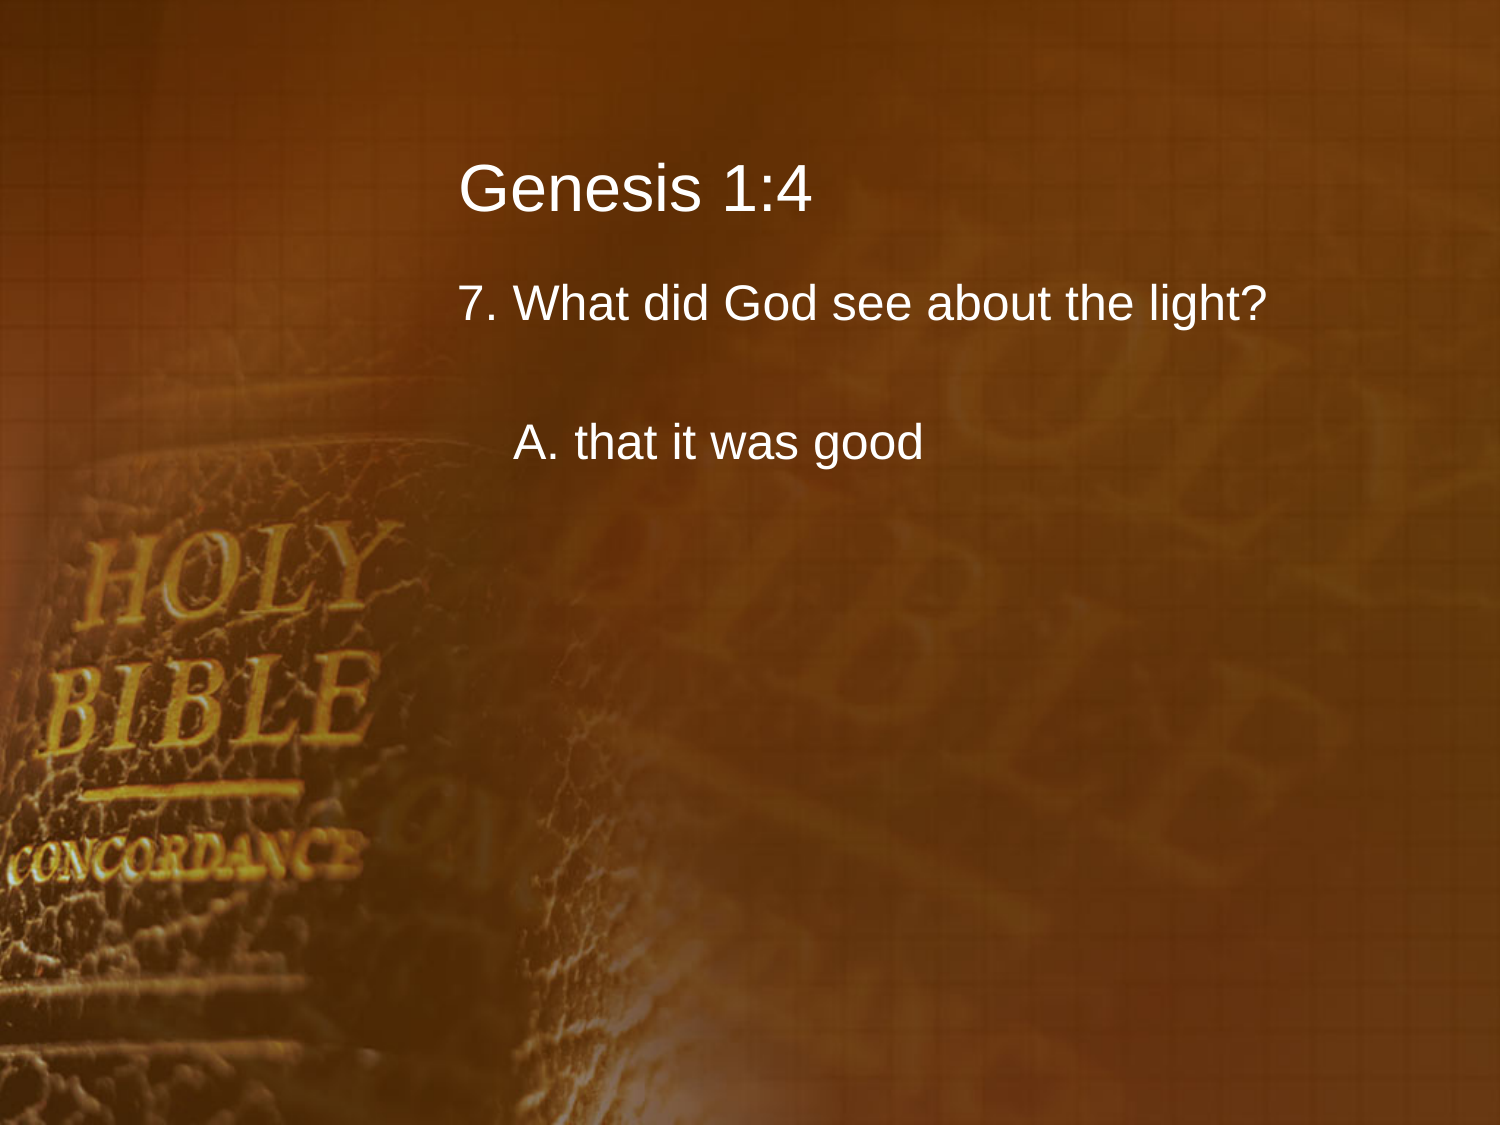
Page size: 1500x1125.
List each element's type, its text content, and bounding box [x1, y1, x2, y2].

list 7. What did God see about the light? A. that it was good [441, 262, 1480, 1006]
title Genesis 1:4 [443, 44, 1480, 233]
picture [0, 0, 1500, 1125]
